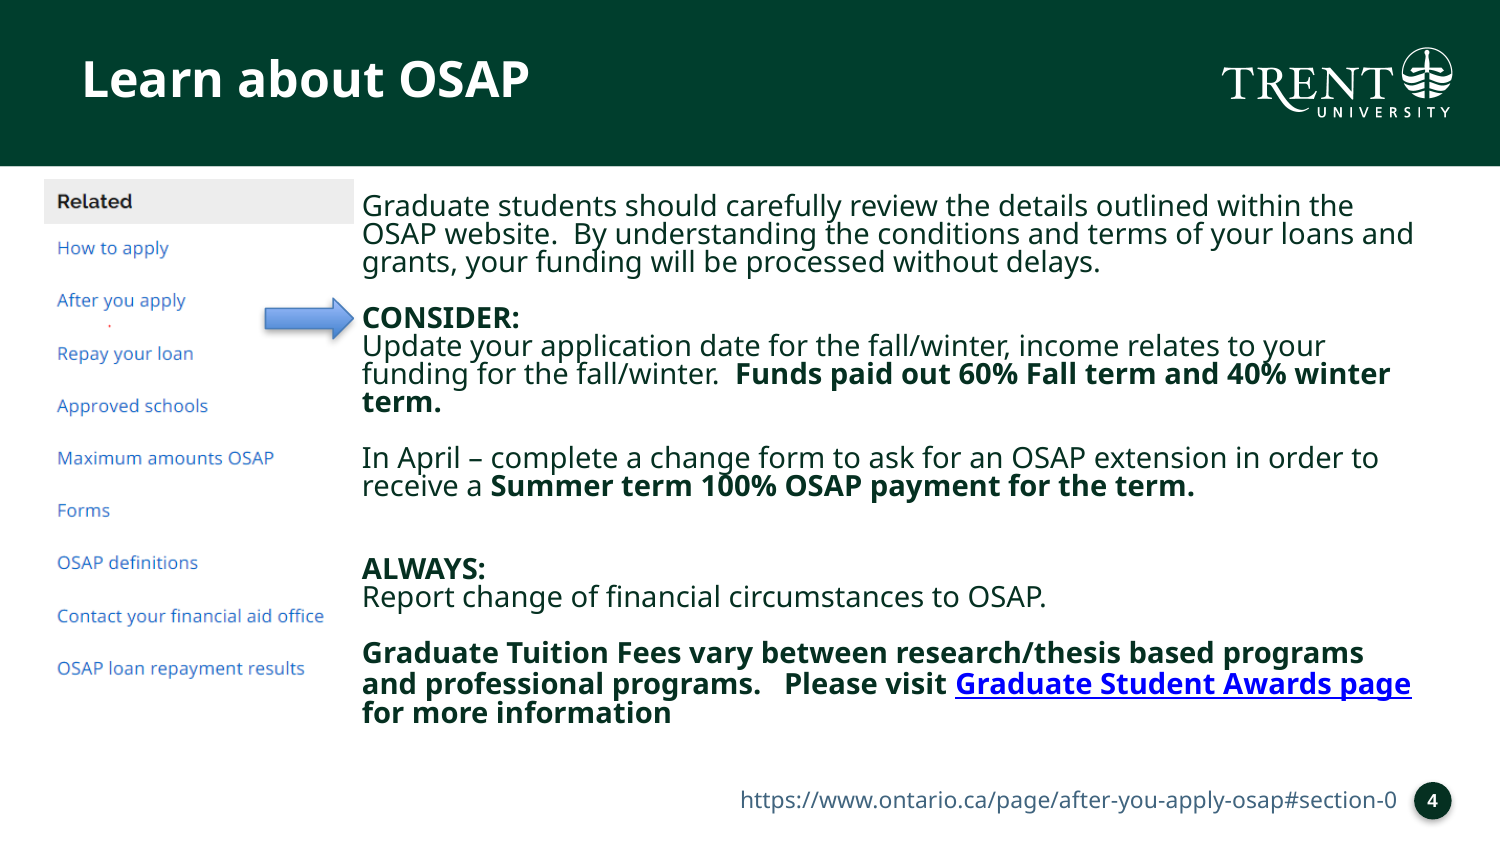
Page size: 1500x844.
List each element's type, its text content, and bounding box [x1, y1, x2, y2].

list https://www.ontario.ca/page/after-you-apply-osap#section-0 [576, 782, 1399, 817]
text_box Learn about OSAP [51, 44, 1500, 137]
picture [0, 0, 1500, 844]
slide_number 3 [1414, 783, 1452, 817]
title Graduate students should carefully review the details outlined within the OSAP website. By understanding the conditions and terms of your loans and grants, your funding will be processed without delays. CONSIDER: Update your application date for the fall/winter, income relates to your funding for the fall/winter. Funds paid out 60% Fall term and 40% winter term. In April – complete a change form to ask for an OSAP extension in order to receive a Summer term 100% OSAP payment for the term. ALWAYS: Report change of financial circumstances to OSAP. Graduate Tuition Fees vary between research/thesis based programs and professional programs. Please visit Graduate Student Awards page for more information [331, 179, 1450, 782]
